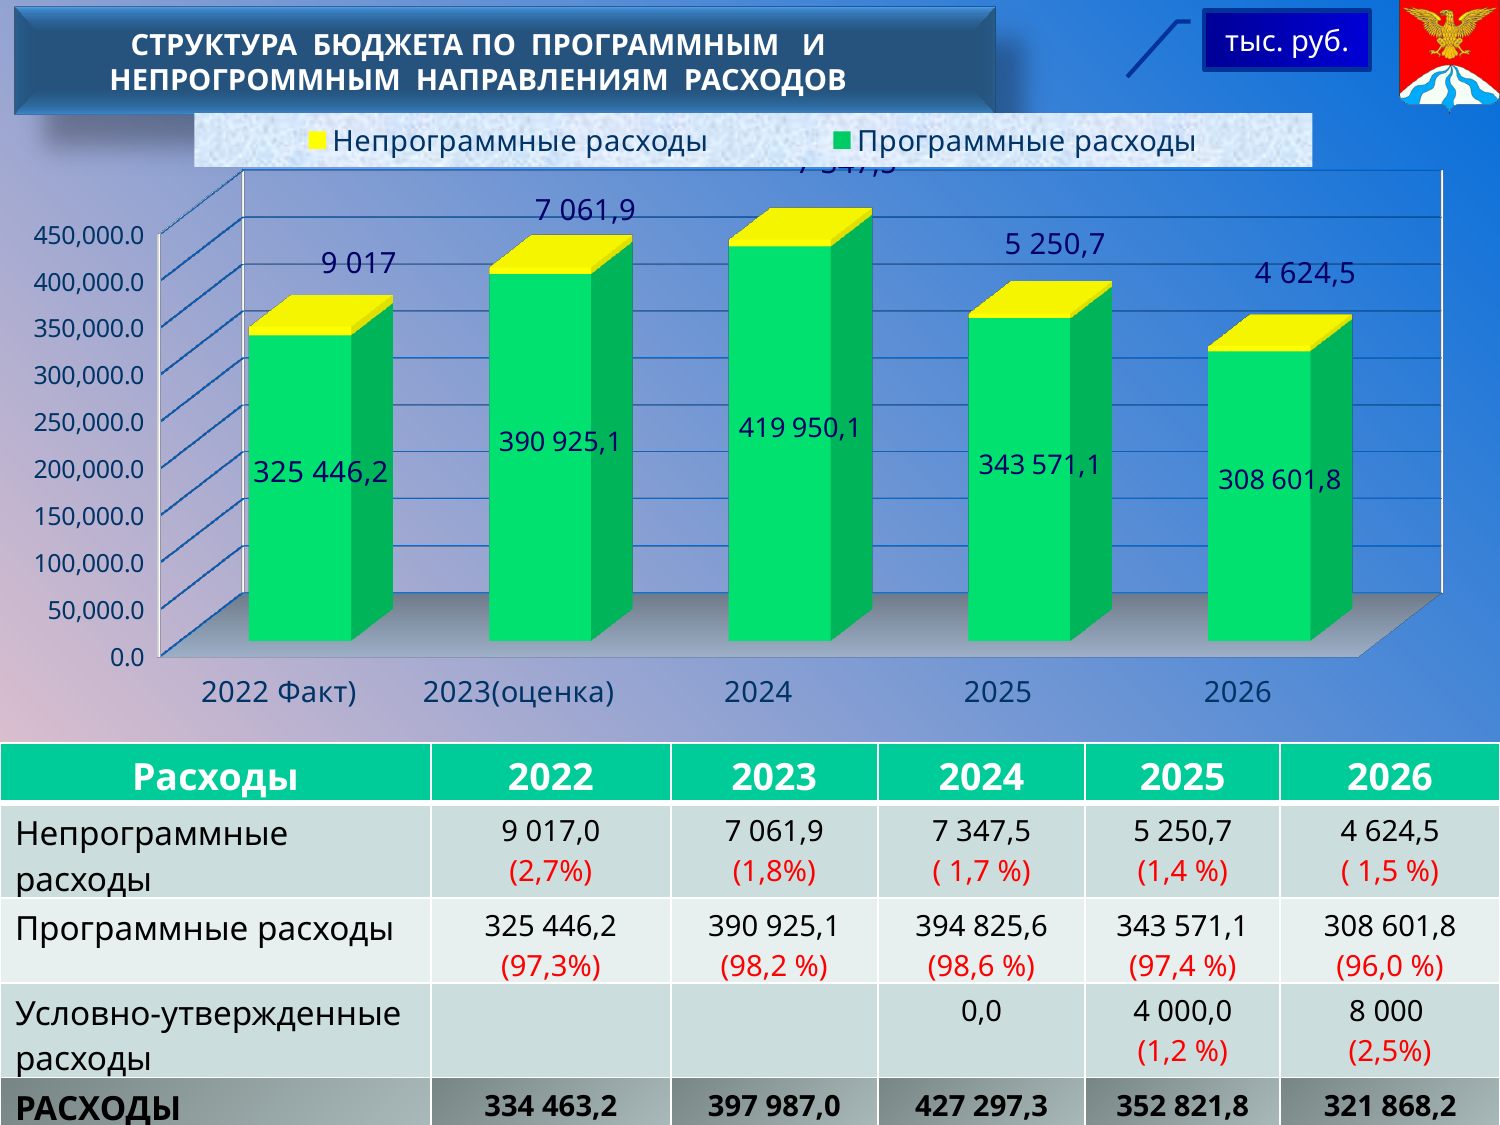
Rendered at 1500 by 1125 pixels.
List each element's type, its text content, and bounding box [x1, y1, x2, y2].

table_header 2024 [879, 760, 1084, 800]
table_cell 390 925,1 (98,2 %) [672, 899, 877, 982]
table_cell 397 987,0 [672, 1078, 877, 1125]
chart [29, 113, 1483, 752]
text_box [0, 0, 1058, 185]
table_cell 321 868,2 [1281, 1078, 1499, 1125]
table_cell 334 463,2 [432, 1078, 670, 1125]
table_cell 427 297,3 [879, 1078, 1084, 1125]
table_cell 394 825,6 (98,6 %) [879, 899, 1084, 982]
table_cell Непрограммные расходы [1, 806, 430, 897]
table_cell 4 000,0 (1,2 %) [1086, 984, 1279, 1077]
table_cell 7 061,9 (1,8%) [672, 806, 877, 897]
table_cell 9 017,0 (2,7%) [432, 806, 670, 897]
table_cell 8 000 (2,5%) [1281, 984, 1499, 1077]
text_box тыс. руб. [1125, 19, 1191, 79]
table_cell 0,0 [879, 984, 1084, 1077]
text_box СТРУКТУРА БЮДЖЕТА ПО ПРОГРАММНЫМ И НЕПРОГРОММНЫМ НАПРАВЛЕНИЯМ РАСХОДОВ [41, 19, 916, 104]
table_cell [672, 984, 877, 1077]
table_cell 343 571,1 (97,4 %) [1086, 899, 1279, 982]
table_cell Программные расходы [1, 899, 430, 982]
picture [1399, 0, 1500, 114]
table_cell 4 624,5 ( 1,5 %) [1281, 806, 1499, 897]
table_header 2025 [1086, 760, 1279, 800]
table_cell РАСХОДЫ [1, 1078, 430, 1125]
table_header 2026 [1281, 744, 1499, 800]
table_cell 5 250,7 (1,4 %) [1086, 806, 1279, 897]
table_cell 325 446,2 (97,3%) [432, 899, 670, 982]
table_cell Условно-утвержденные расходы [1, 984, 430, 1077]
table_header 2023 [672, 760, 877, 800]
text_box МУНИЦИПАЛЬНАЯ ПРОГРАММА [1486, 303, 1490, 419]
text_box тыс. руб. [1202, 8, 1372, 72]
table_cell 7 347,5 ( 1,7 %) [879, 806, 1084, 897]
table_header Расходы [1, 744, 430, 800]
table_header 2022 [432, 760, 670, 800]
table_cell 308 601,8 (96,0 %) [1281, 899, 1499, 982]
table_cell 352 821,8 [1086, 1078, 1279, 1125]
table_cell [432, 984, 670, 1077]
